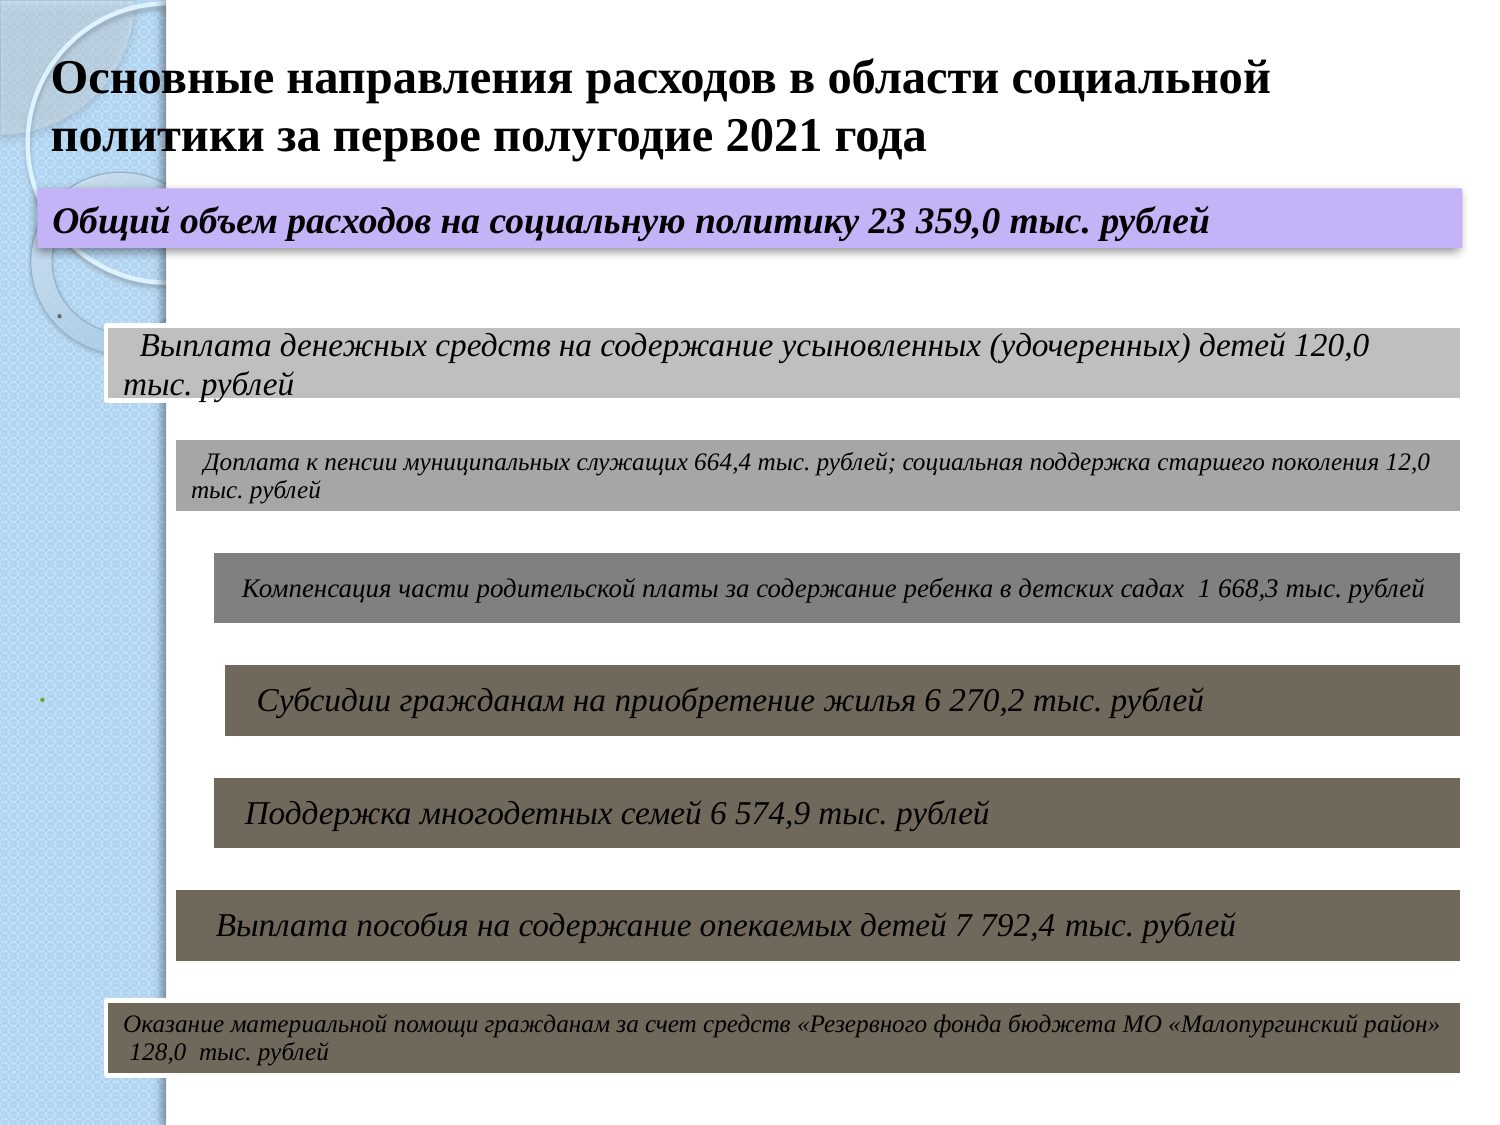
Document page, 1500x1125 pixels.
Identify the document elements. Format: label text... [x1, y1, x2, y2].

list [37, 254, 1463, 1081]
text_box Общий объем расходов на социальную политику 23 359,0 тыс. рублей [37, 188, 1463, 249]
title Основные направления расходов в области социальной политики за первое полугодие 2021 года [35, 37, 1461, 170]
